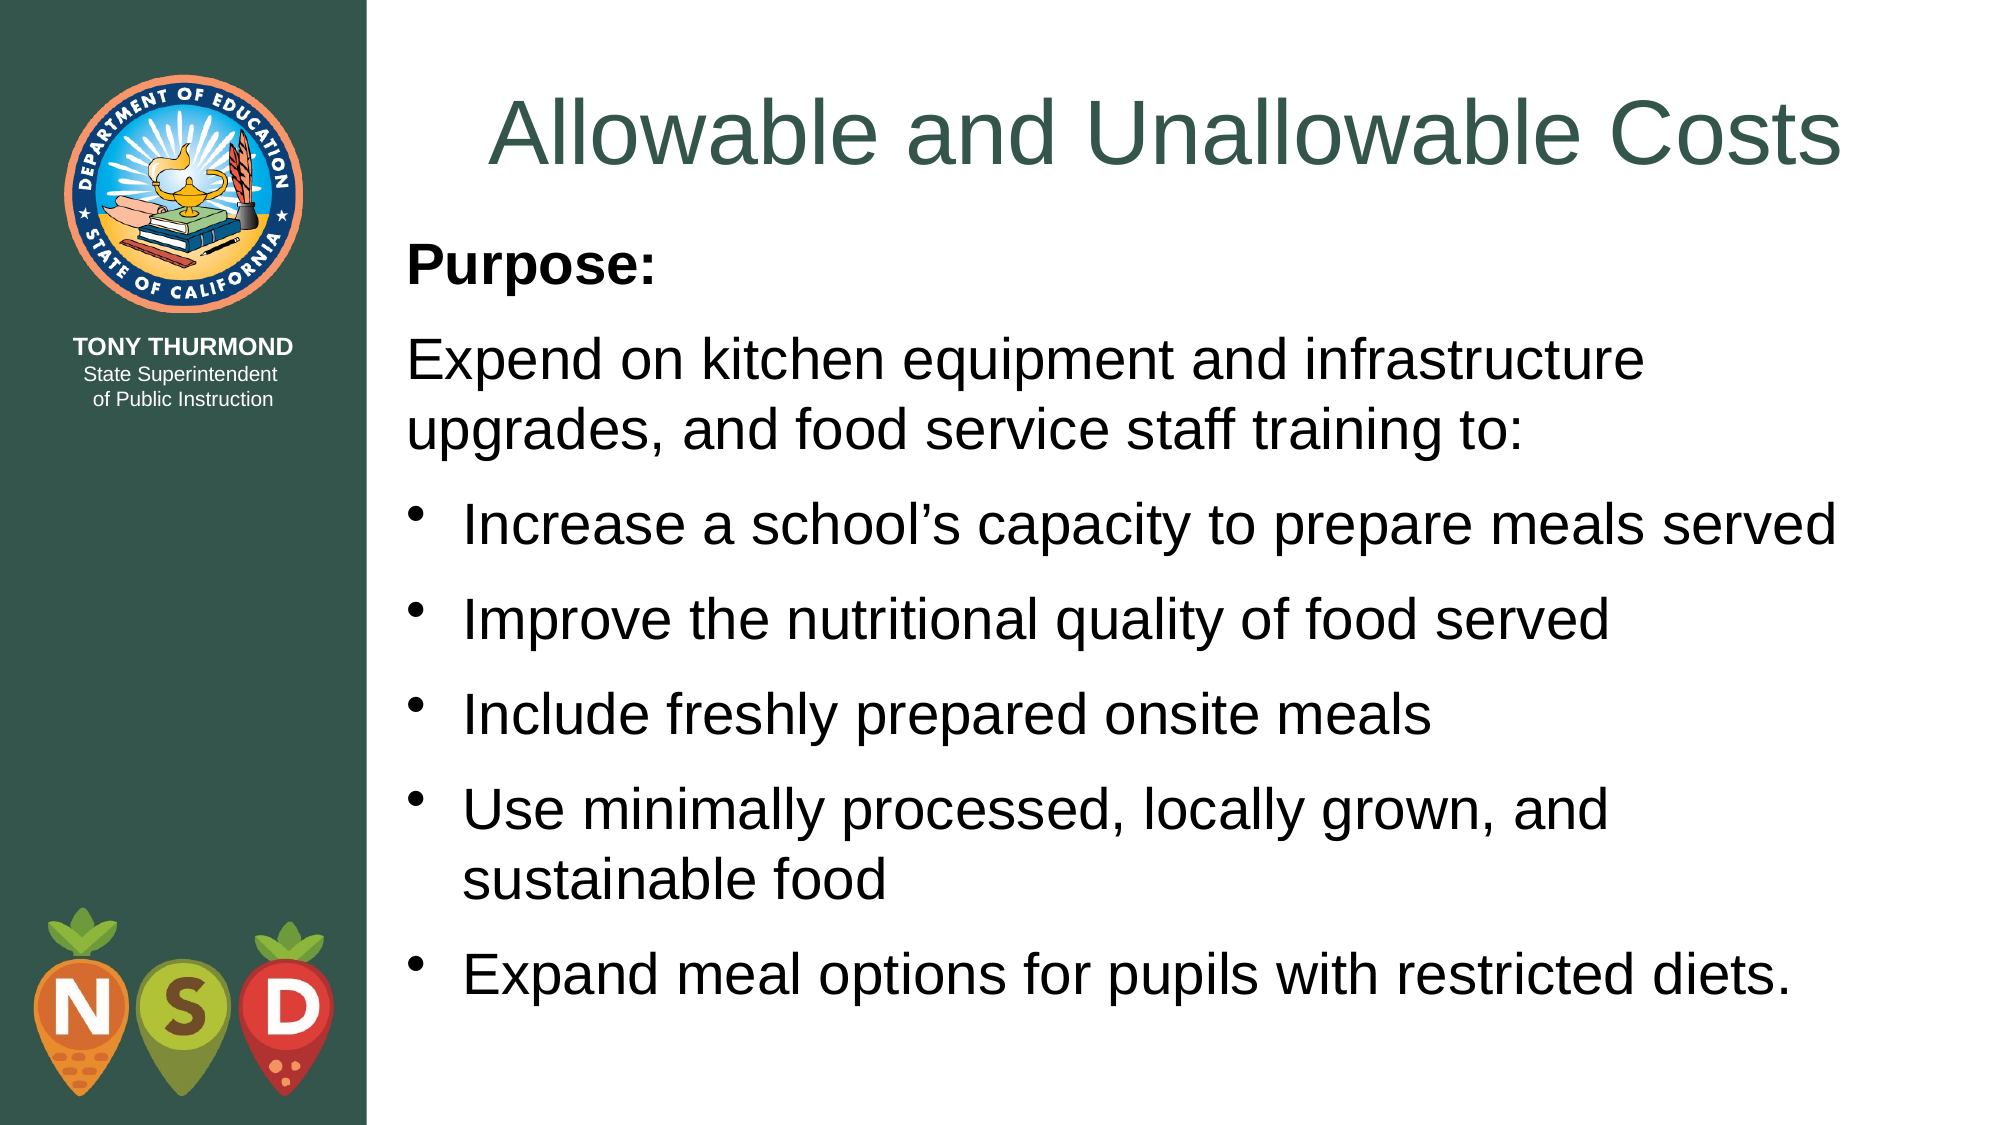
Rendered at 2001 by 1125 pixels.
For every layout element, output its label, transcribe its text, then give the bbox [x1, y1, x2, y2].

picture [64, 74, 303, 313]
picture [13, 892, 354, 1108]
list Purpose: Expend on kitchen equipment and infrastructure upgrades, and food service staff training to: Increase a school’s capacity to prepare meals served Improve the nutritional quality of food served Include freshly prepared onsite meals Use minimally processed, locally grown, and sustainable food Expand meal options for pupils with restricted diets. [391, 218, 1857, 1125]
title Allowable and Unallowable Costs [416, 34, 1917, 222]
